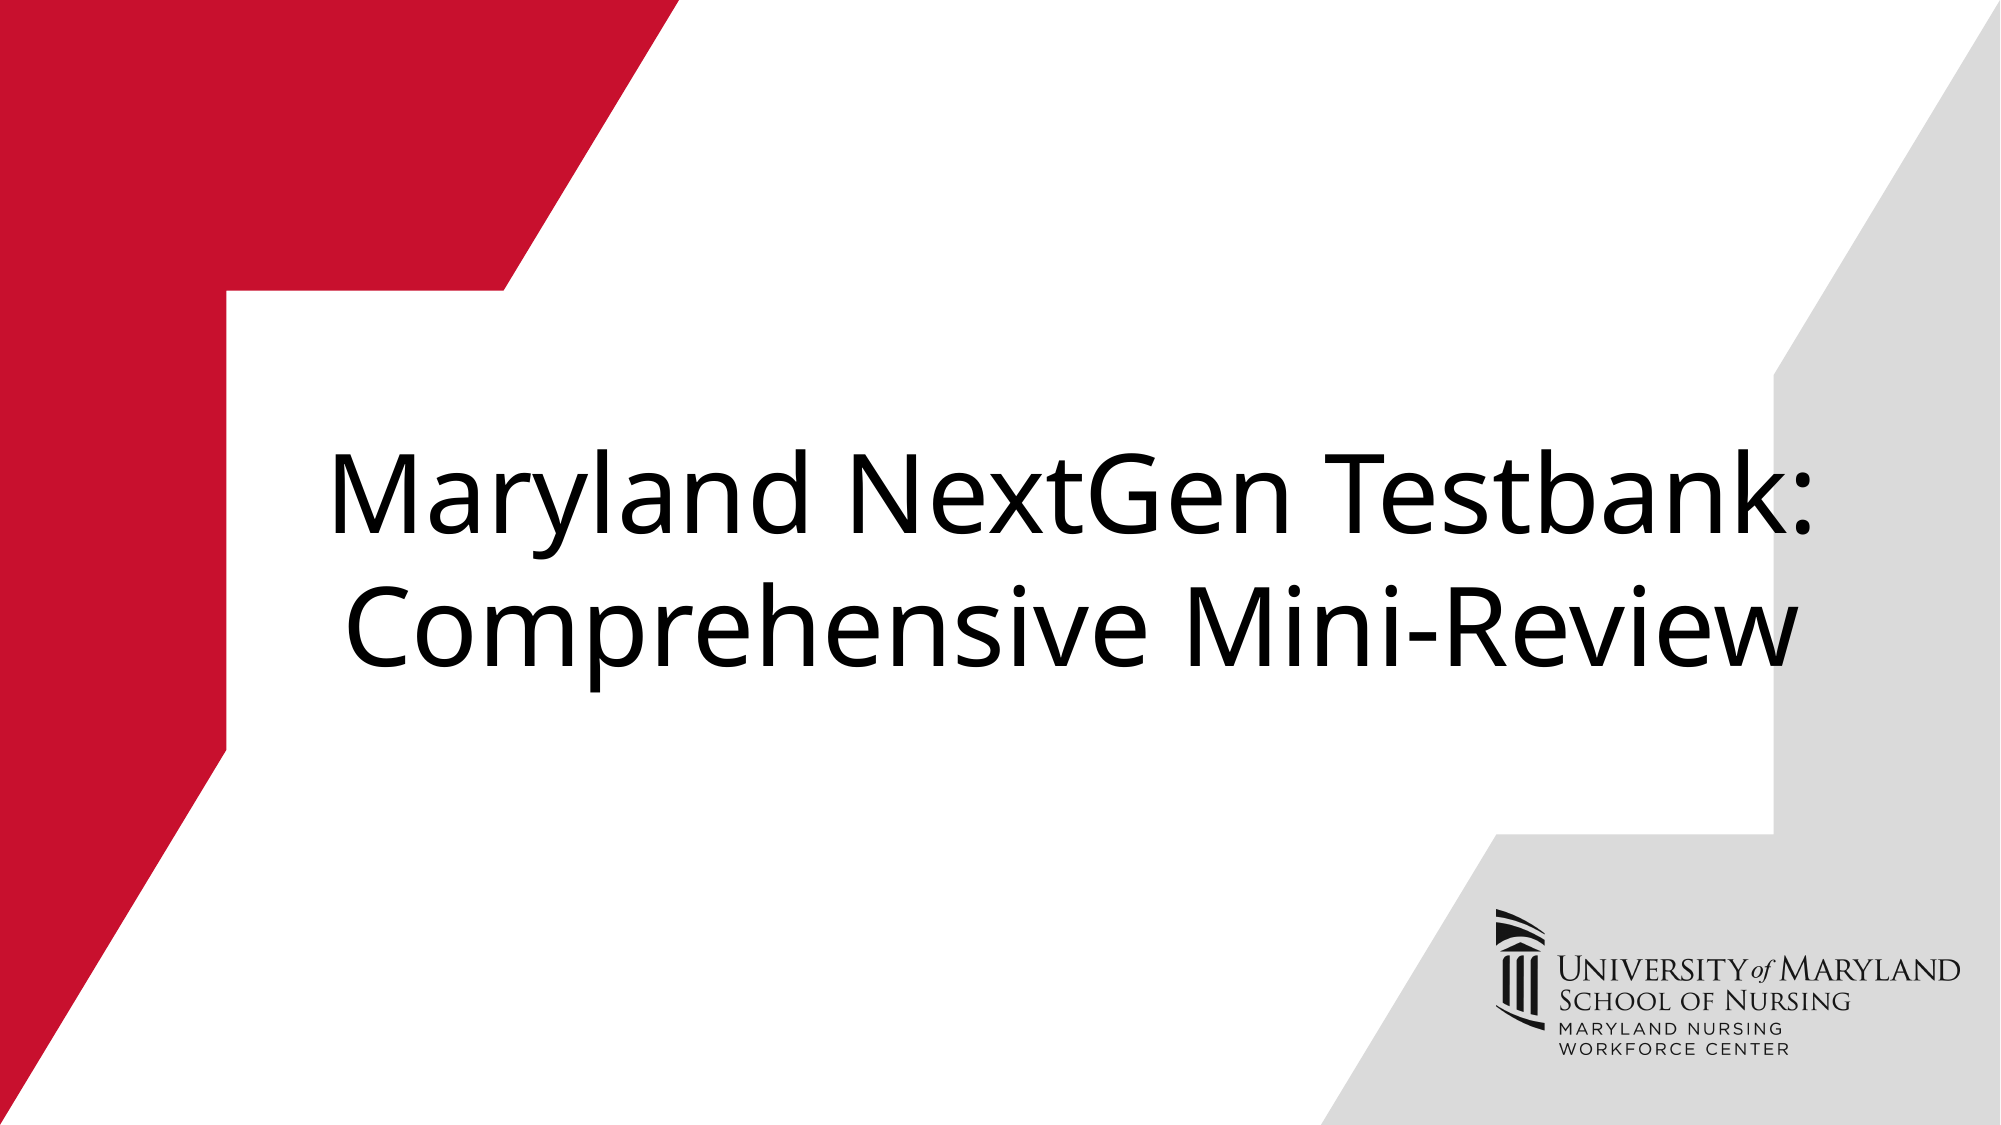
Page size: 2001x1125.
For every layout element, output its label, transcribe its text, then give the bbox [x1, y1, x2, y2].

title Maryland NextGen Testbank: Comprehensive Mini-Review [298, 377, 1847, 696]
